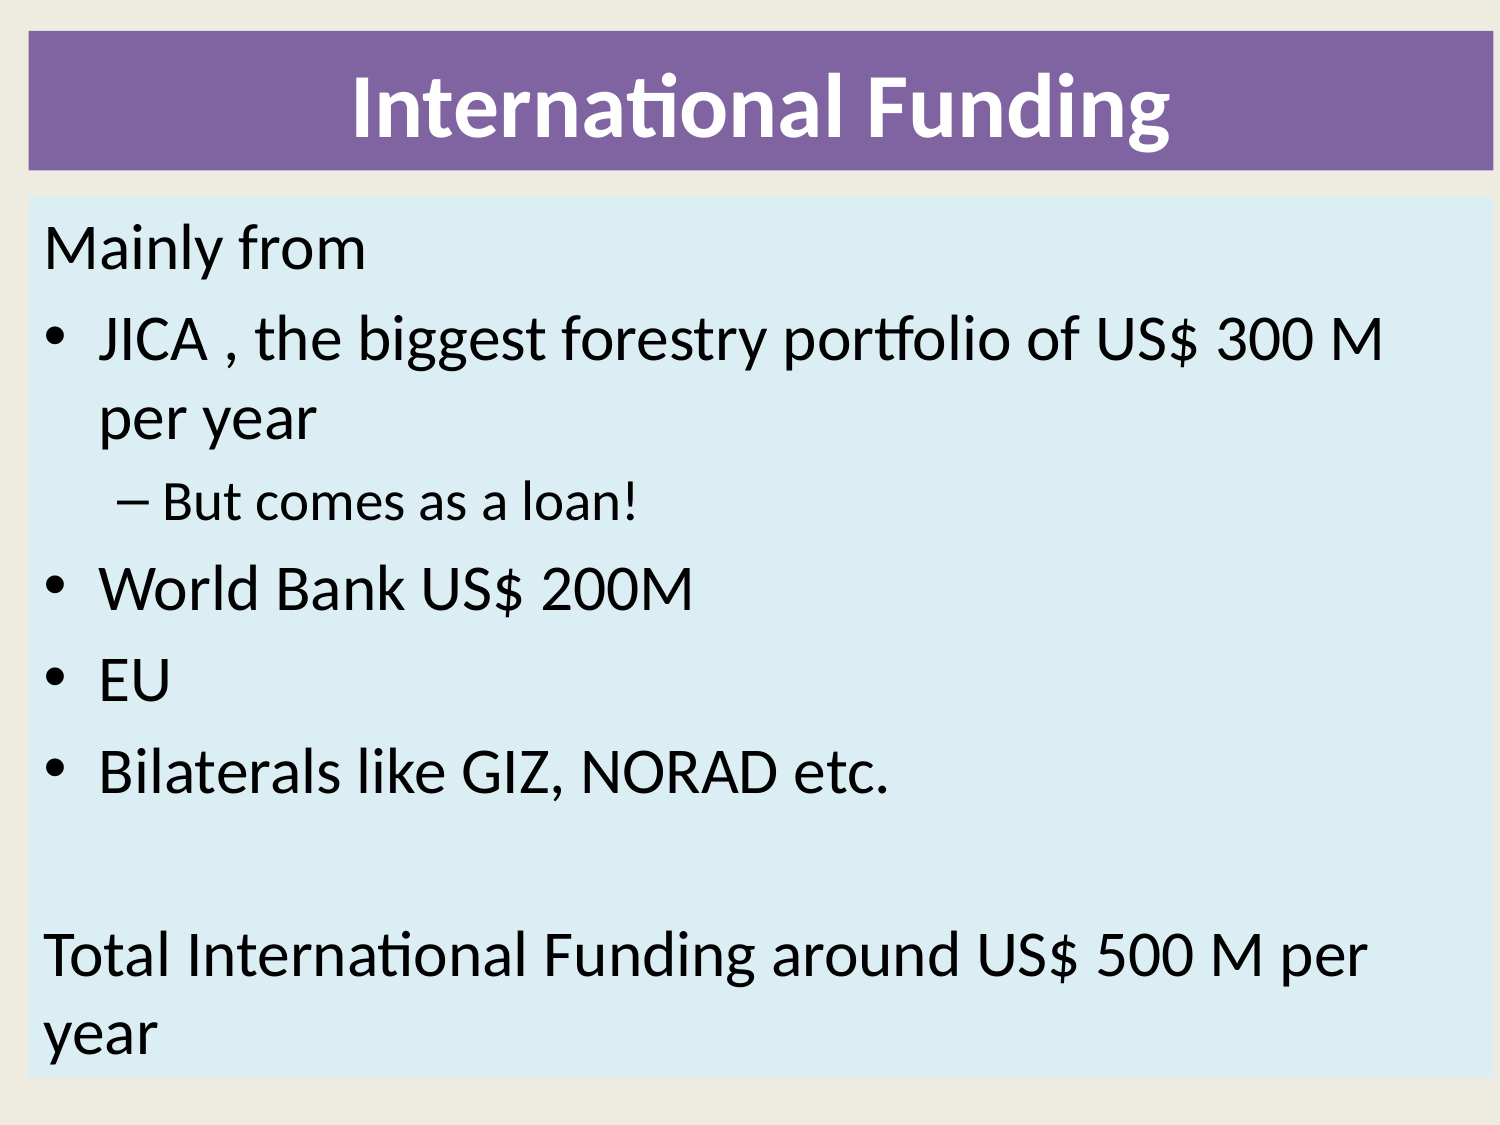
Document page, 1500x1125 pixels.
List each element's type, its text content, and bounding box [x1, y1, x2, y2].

list Mainly from JICA , the biggest forestry portfolio of US$ 300 M per year But comes as a loan! World Bank US$ 200M EU Bilaterals like GIZ, NORAD etc. Total International Funding around US$ 500 M per year [28, 196, 1494, 1078]
title International Funding [28, 30, 1494, 171]
